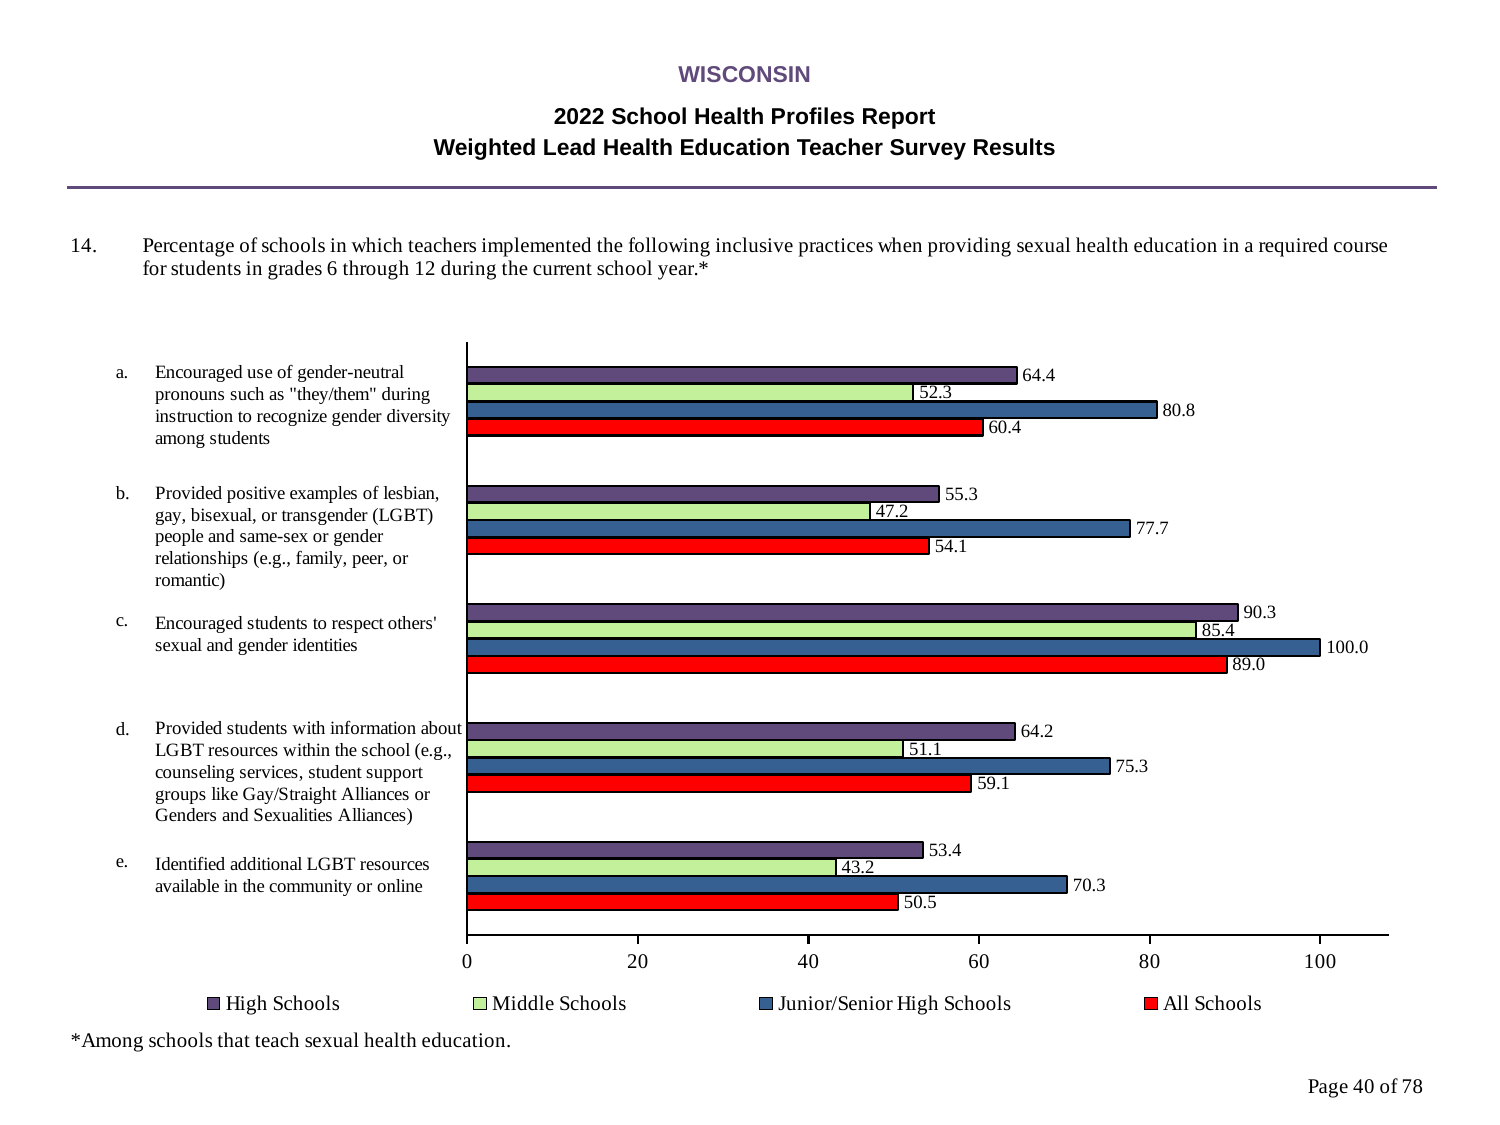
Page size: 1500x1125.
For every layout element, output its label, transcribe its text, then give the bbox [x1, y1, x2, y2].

text_box WISCONSIN [41, 52, 1448, 93]
chart [41, 208, 1448, 1105]
text_box 2022 School Health Profiles Report [41, 93, 1448, 125]
text_box Weighted Lead Health Education Teacher Survey Results [41, 125, 1448, 168]
